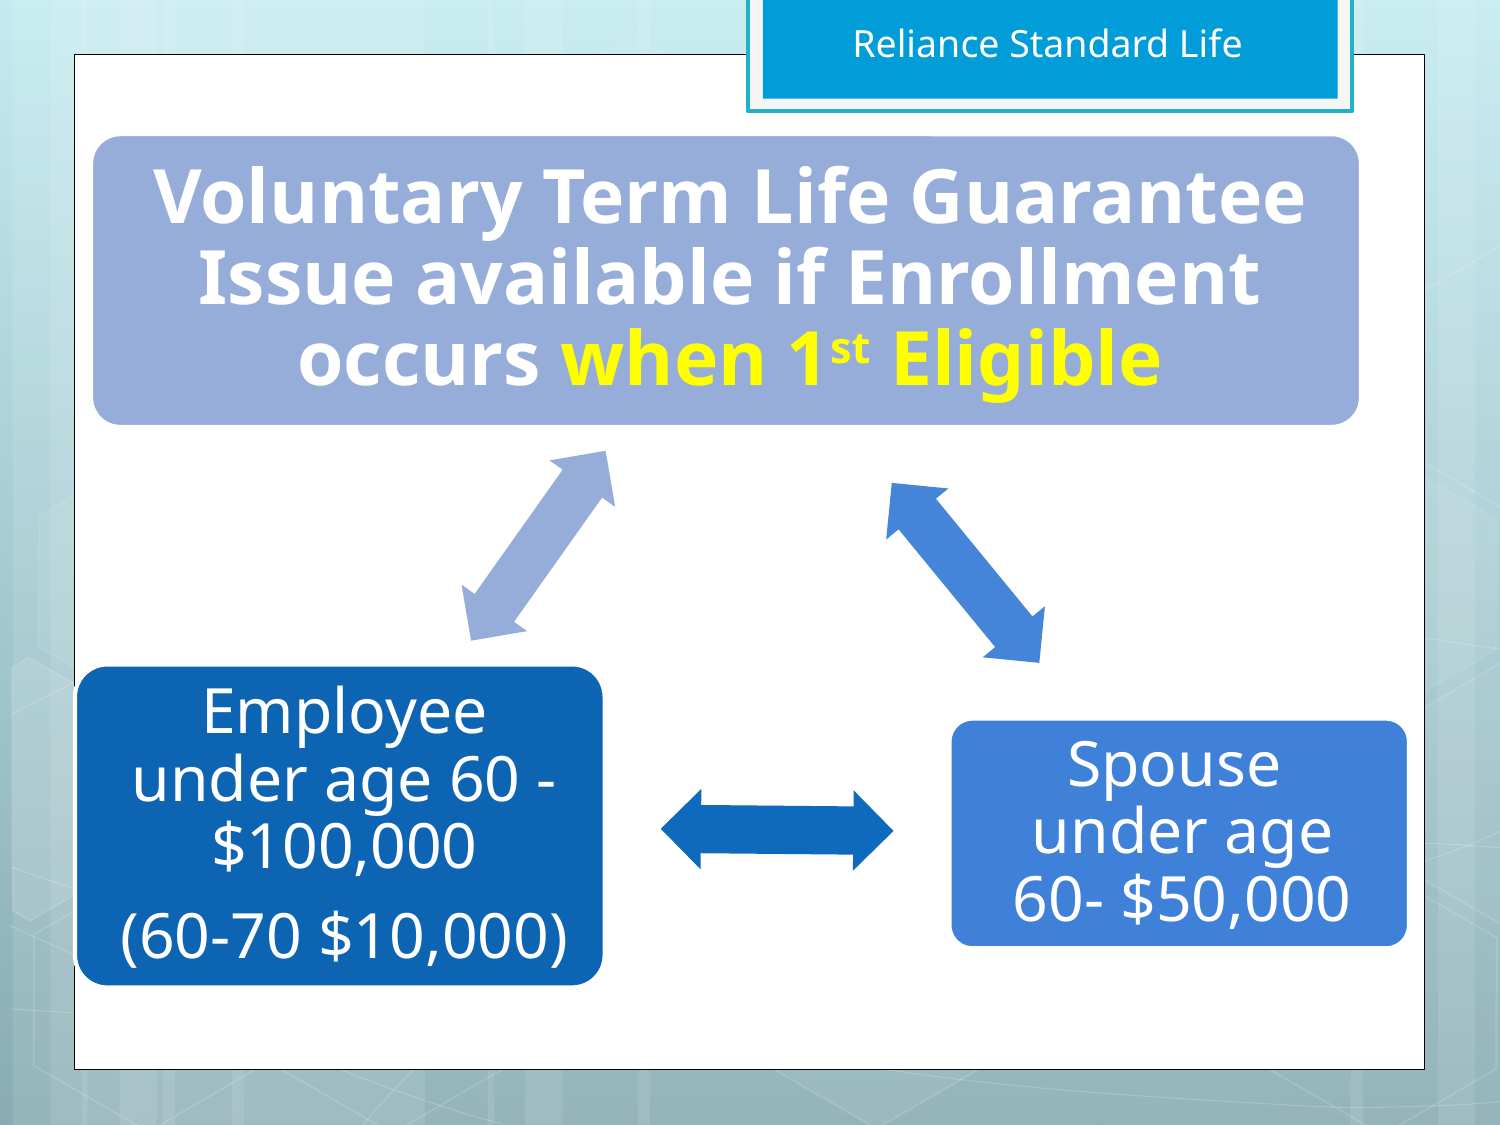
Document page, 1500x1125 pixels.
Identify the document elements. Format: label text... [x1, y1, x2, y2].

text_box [74, 99, 1388, 988]
text_box Reliance Standard Life [837, 12, 1300, 73]
